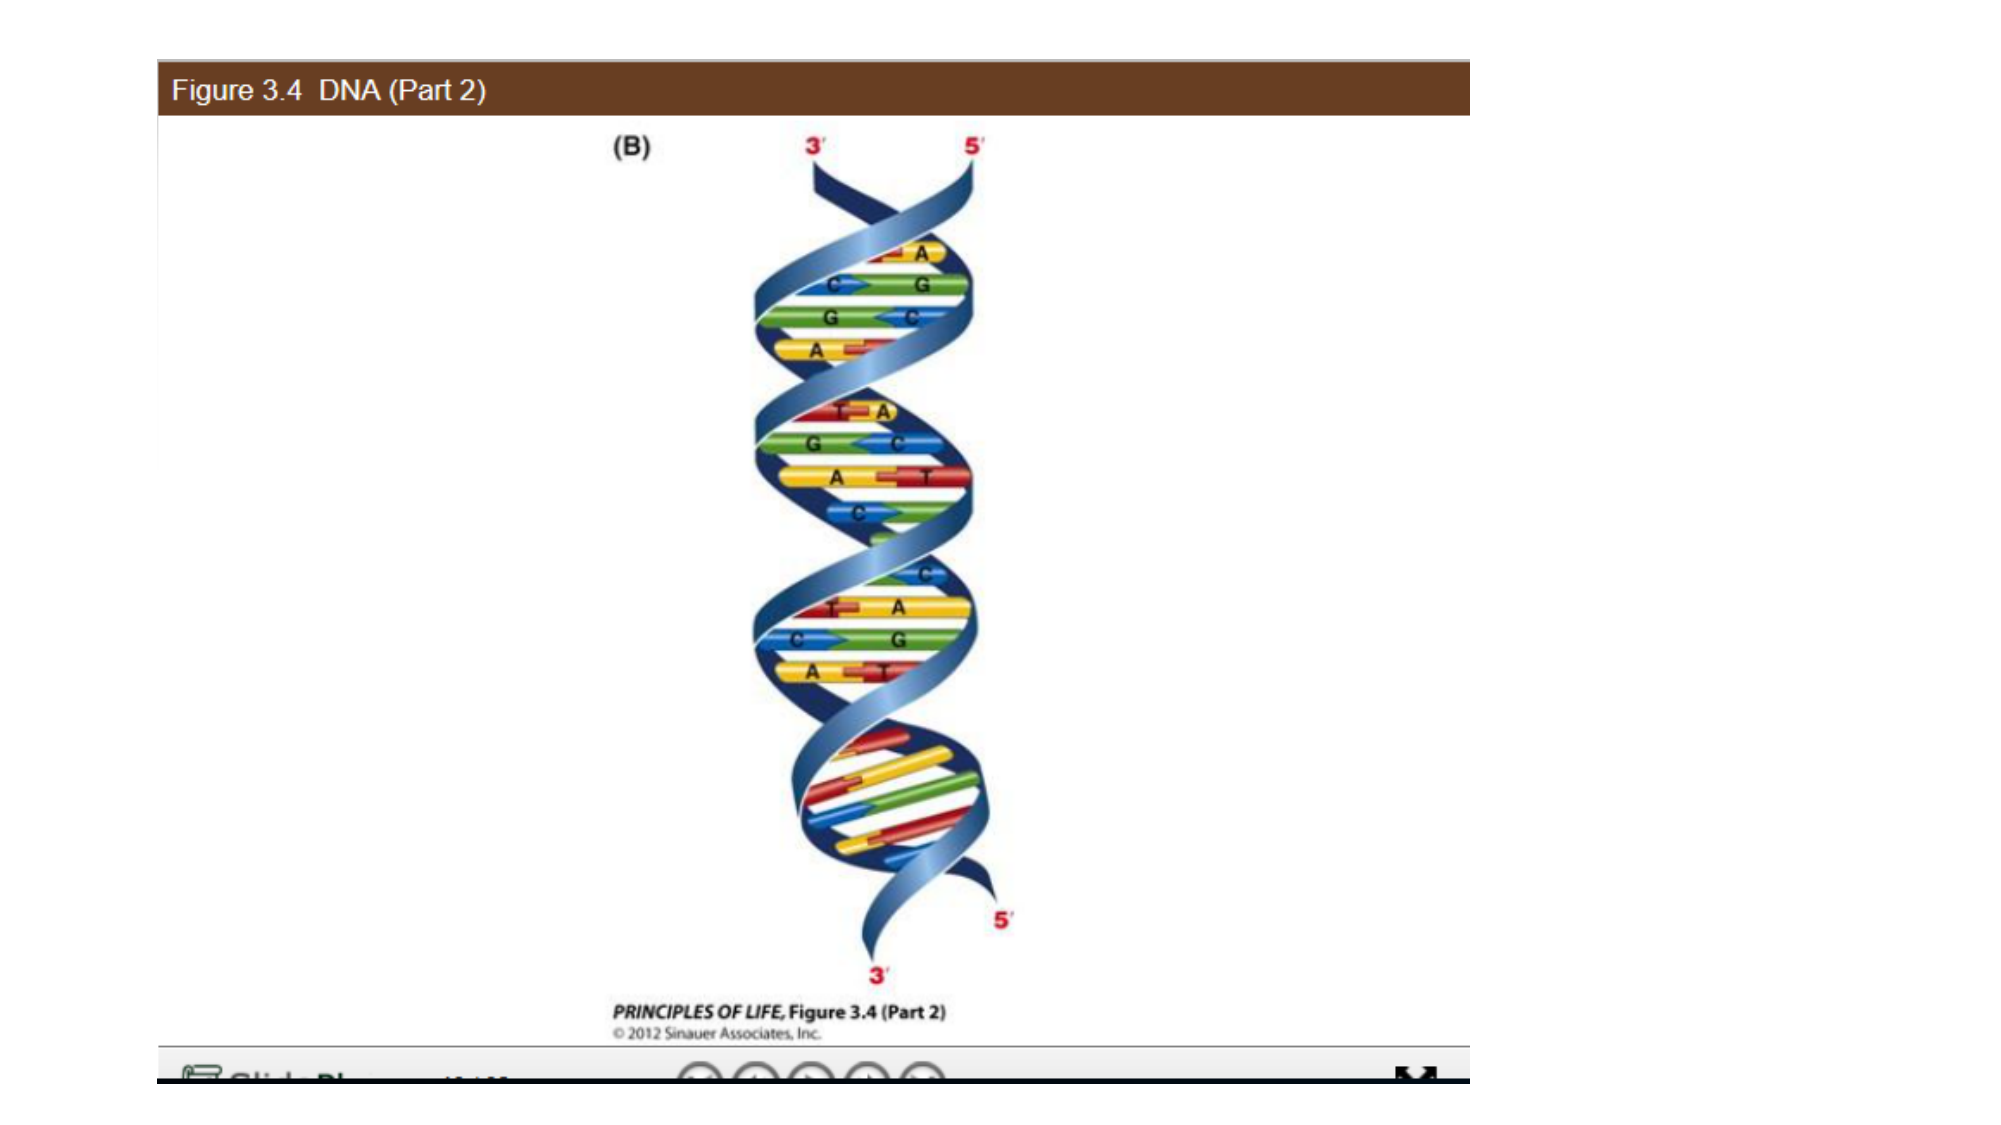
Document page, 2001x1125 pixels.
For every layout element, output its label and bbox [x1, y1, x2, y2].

picture [157, 59, 1470, 1084]
